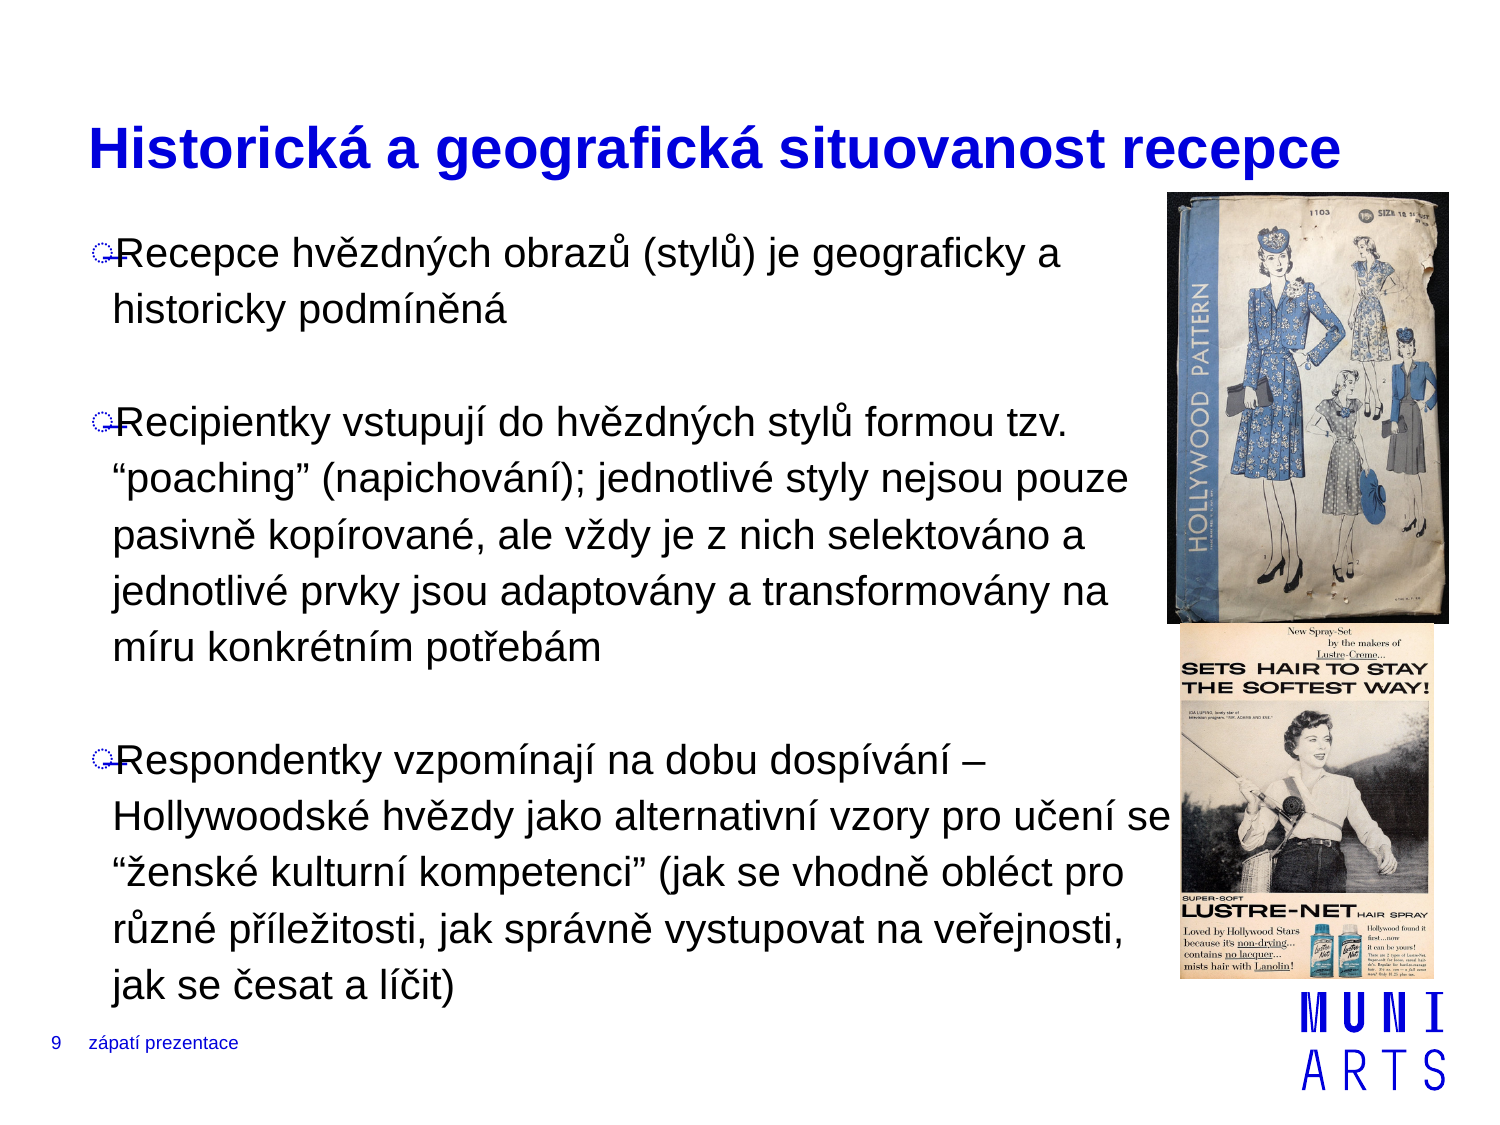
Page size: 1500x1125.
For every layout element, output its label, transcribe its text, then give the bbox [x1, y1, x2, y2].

picture [1166, 191, 1449, 979]
footer zápatí prezentace [88, 1021, 1063, 1063]
slide_number 9 [50, 1021, 82, 1063]
list Recepce hvězdných obrazů (stylů) je geograficky a historicky podmíněná Recipientky vstupují do hvězdných stylů formou tzv. “poaching” (napichování); jednotlivé styly nejsou pouze pasivně kopírované, ale vždy je z nich selektováno a jednotlivé prvky jsou adaptovány a transformovány na míru konkrétním potřebám Respondentky vzpomínají na dobu dospívání – Hollywoodské hvězdy jako alternativní vzory pro učení se “ženské kulturní kompetenci” (jak se vhodně obléct pro různé příležitosti, jak správně vystupovat na veřejnosti, jak se česat a líčit) [81, 219, 1174, 899]
title Historická a geografická situovanost recepce [88, 118, 1412, 193]
